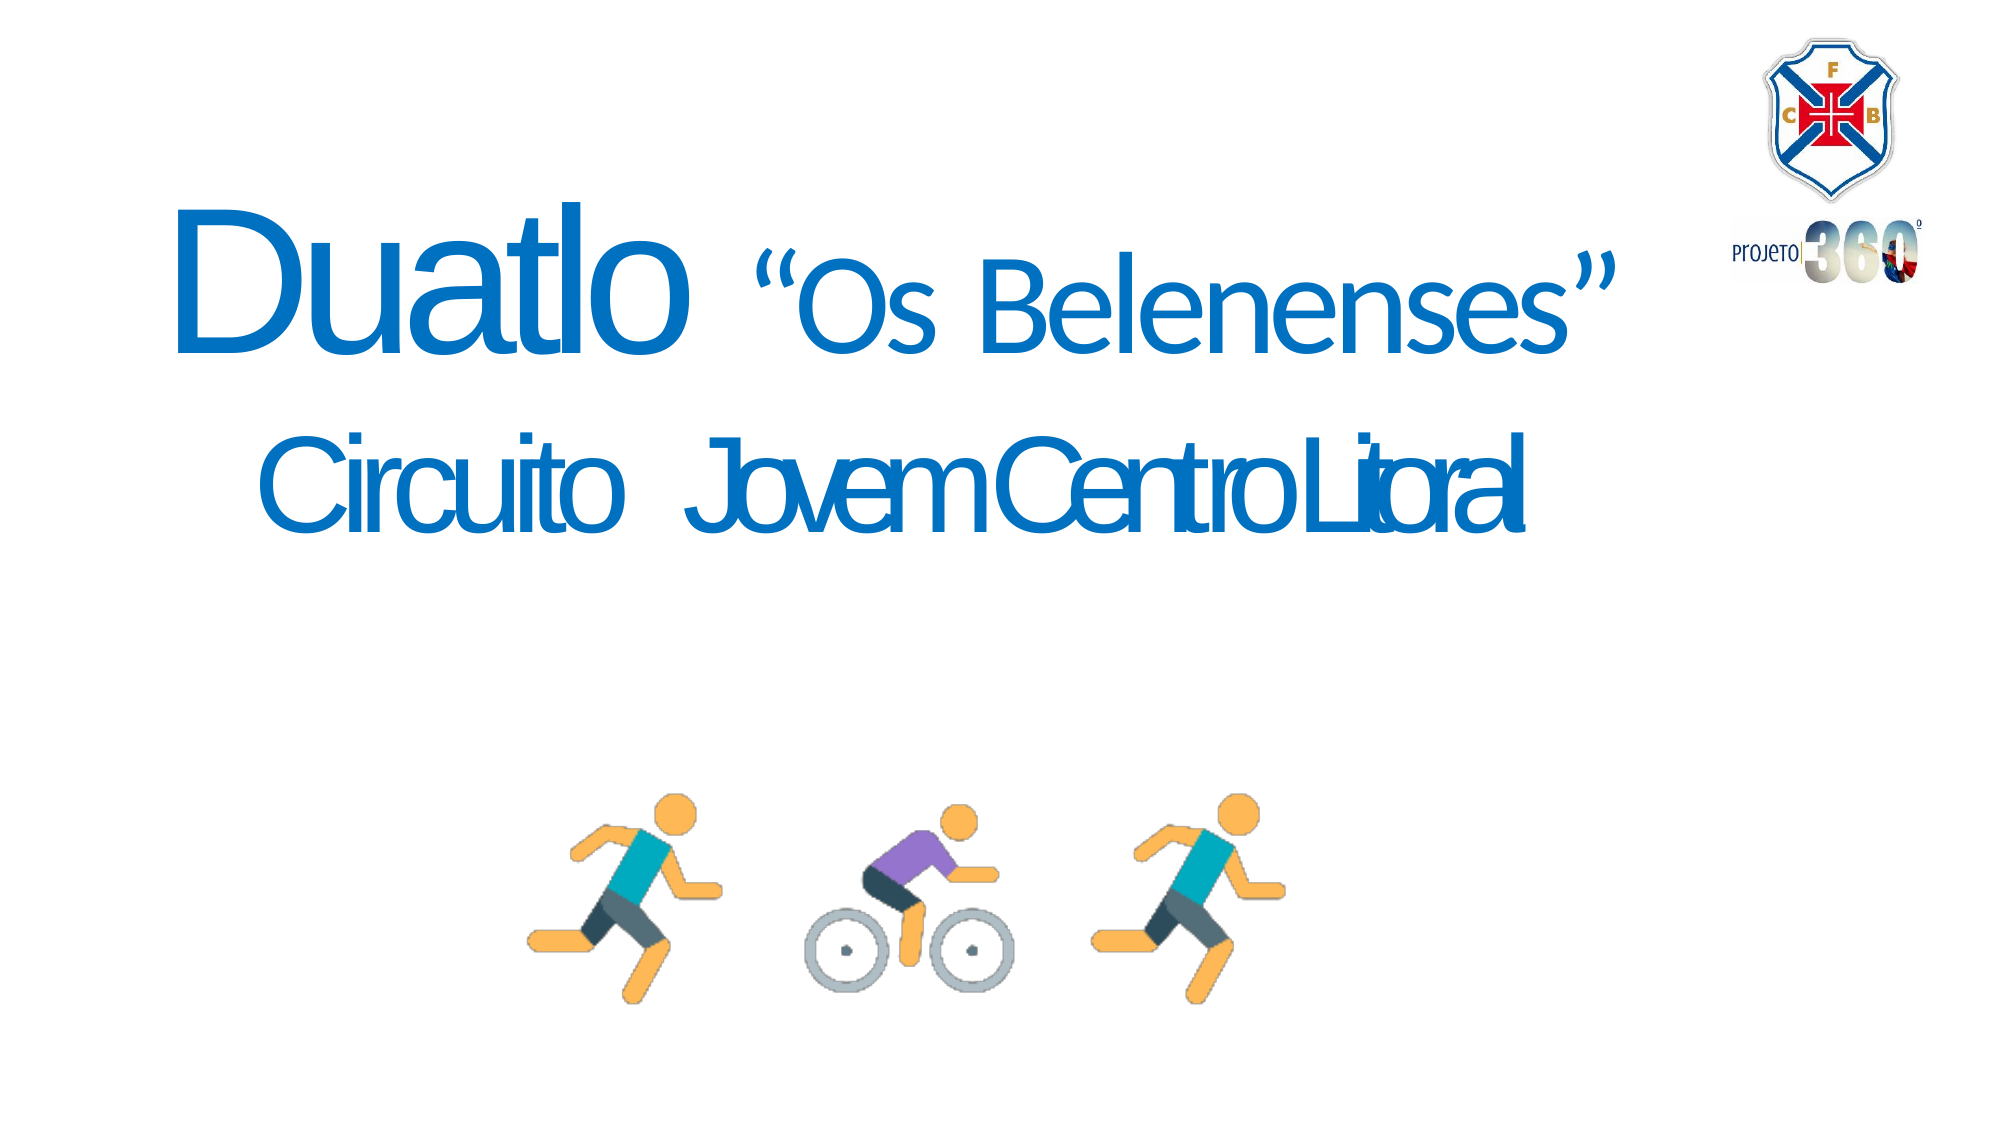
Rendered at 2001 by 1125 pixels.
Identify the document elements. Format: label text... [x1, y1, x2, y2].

picture [1722, 17, 1933, 284]
text_box [784, 773, 1036, 1025]
text_box Duatlo “Os Belenenses” Circuito Jovem Cent ro Litoral [137, 137, 1650, 568]
text_box [502, 773, 755, 1026]
text_box [1066, 773, 1318, 1026]
